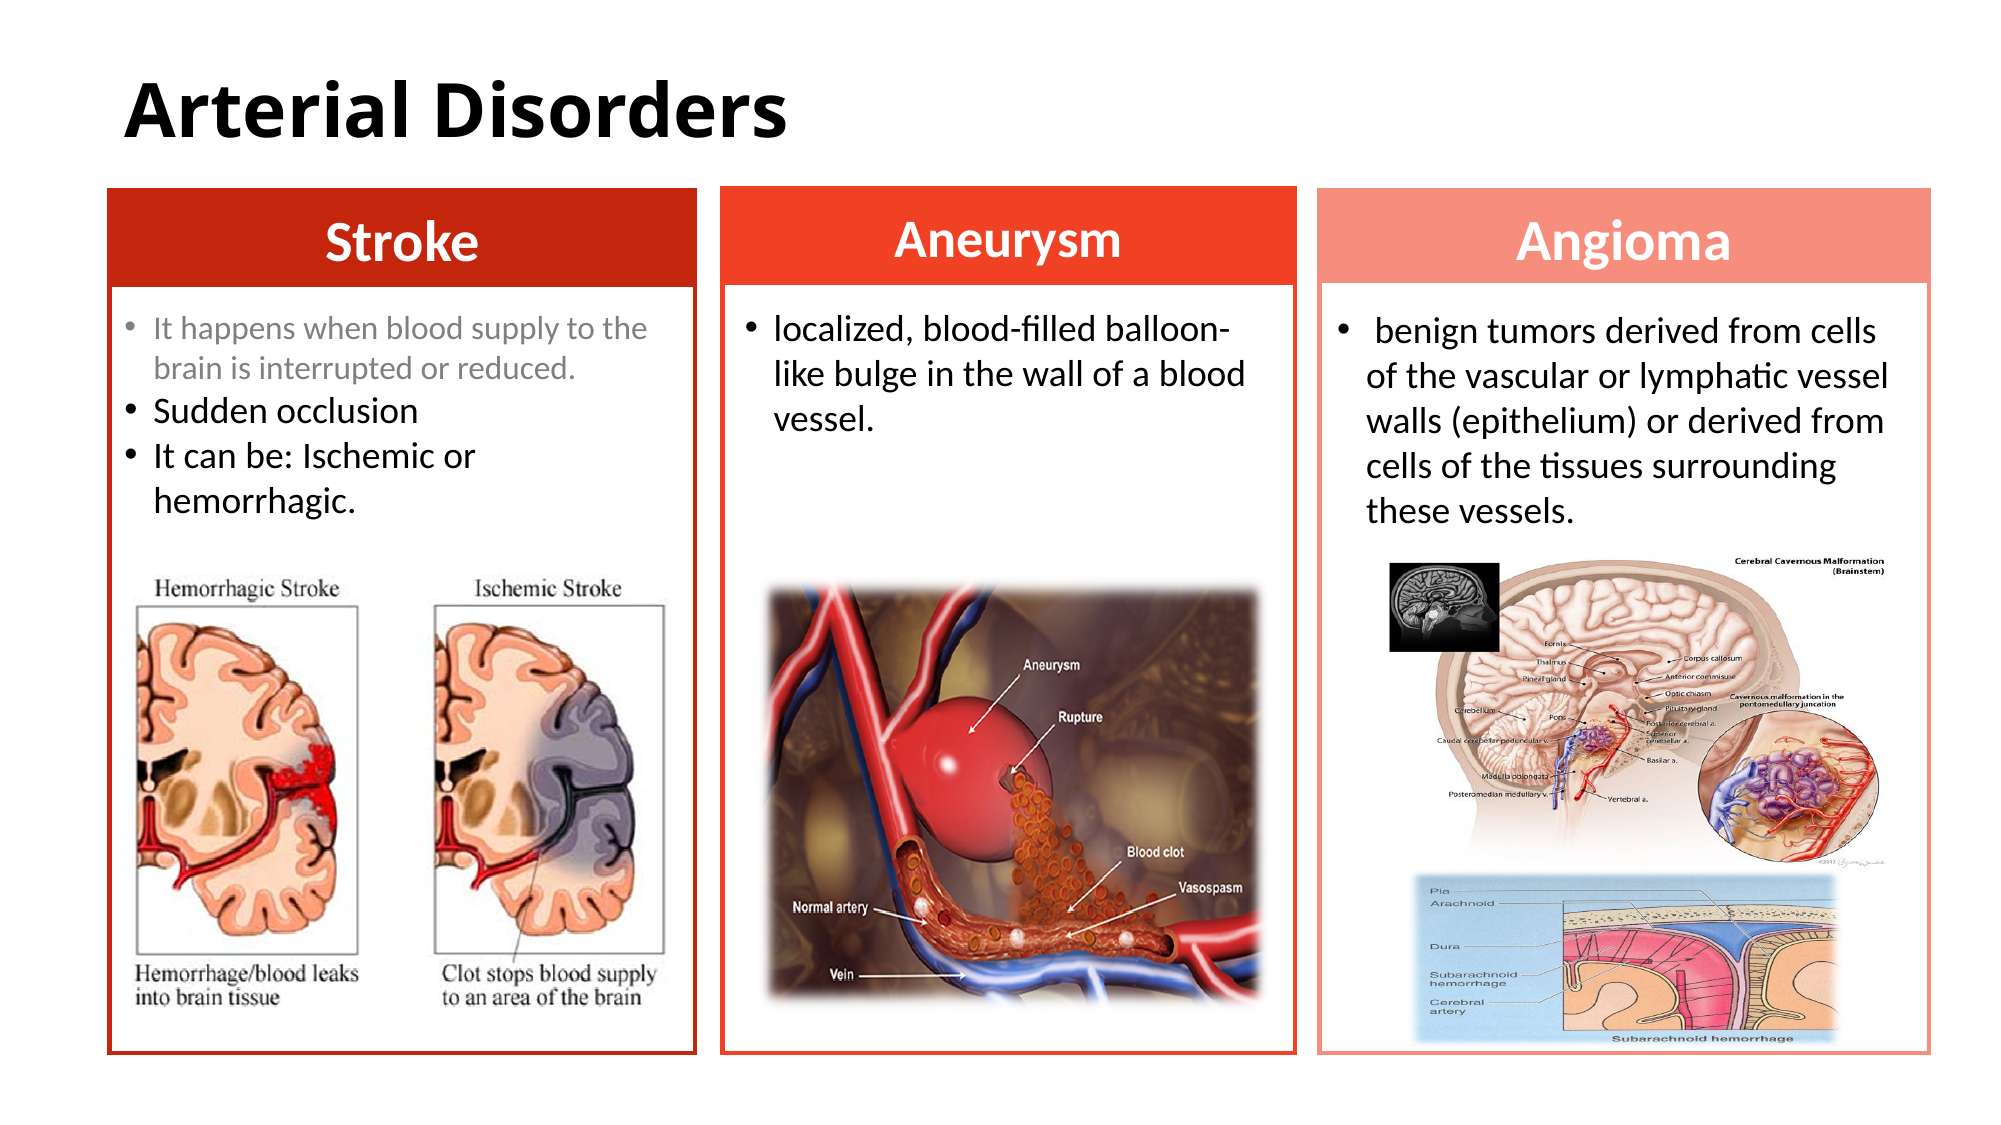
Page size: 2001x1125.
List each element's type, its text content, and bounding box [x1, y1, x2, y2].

picture [756, 574, 1270, 1014]
picture [119, 574, 675, 1016]
title Arterial Disorders [109, 59, 900, 167]
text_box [722, 188, 1295, 1053]
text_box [1319, 190, 1930, 1053]
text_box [109, 190, 696, 1053]
picture [1380, 551, 1891, 1049]
